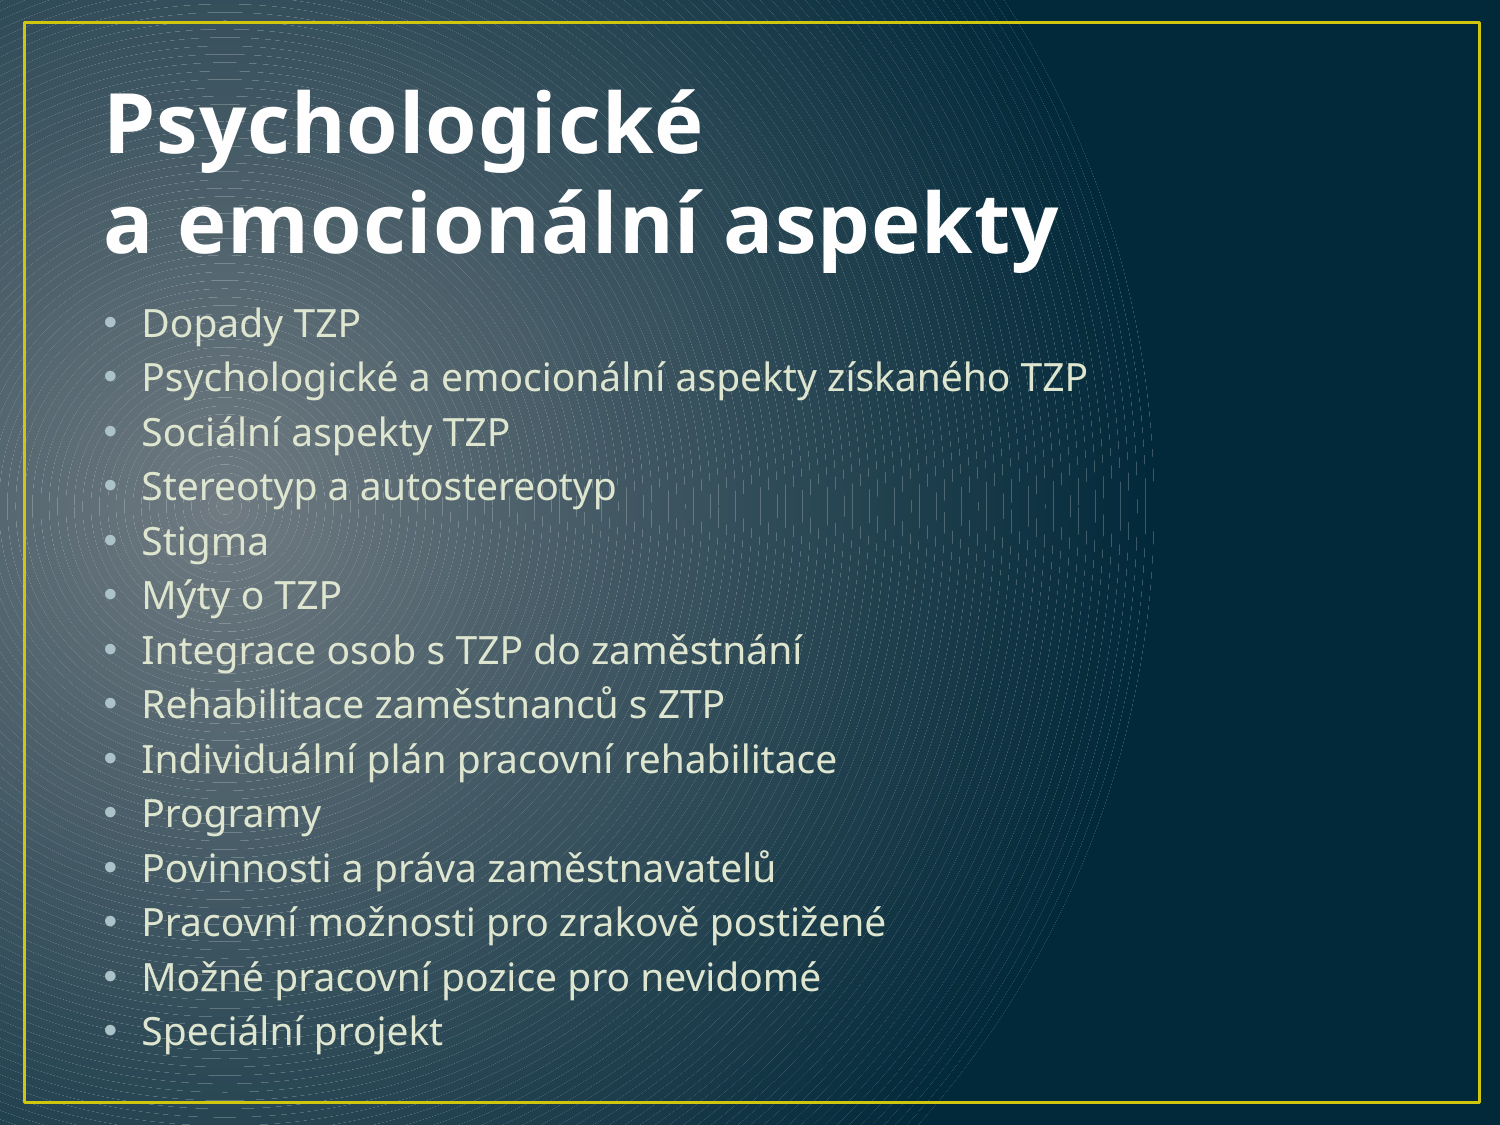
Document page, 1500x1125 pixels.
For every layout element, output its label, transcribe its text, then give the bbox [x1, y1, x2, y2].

list Dopady TZP Psychologické a emocionální aspekty získaného TZP Sociální aspekty TZP Stereotyp a autostereotyp Stigma Mýty o TZP Integrace osob s TZP do zaměstnání Rehabilitace zaměstnanců s ZTP Individuální plán pracovní rehabilitace Programy Povinnosti a práva zaměstnavatelů Pracovní možnosti pro zrakově postižené Možné pracovní pozice pro nevidomé Speciální projekt [88, 290, 1247, 1071]
title Psychologické a emocionální aspekty [88, 90, 1157, 278]
